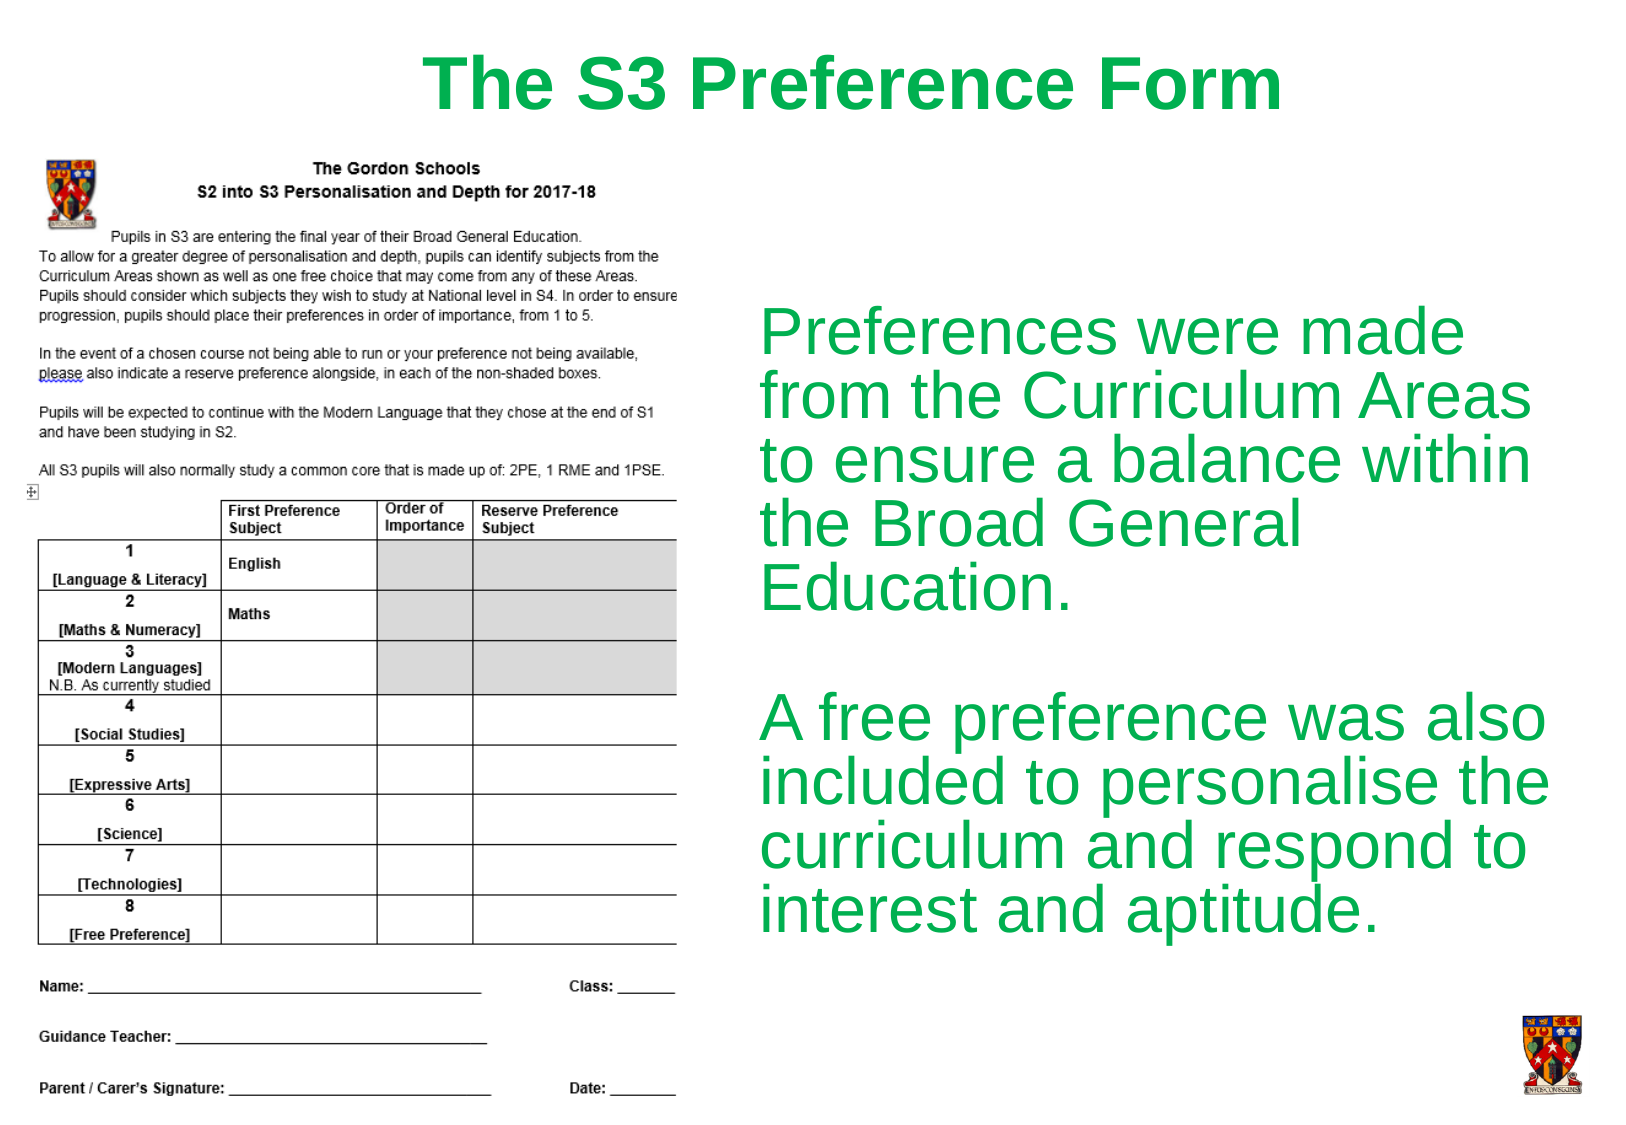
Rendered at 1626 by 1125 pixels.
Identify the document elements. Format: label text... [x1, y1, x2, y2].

picture [26, 158, 677, 1097]
title The S3 Preference Form [387, 30, 1321, 128]
text_box Preferences were made from the Curriculum Areas to ensure a balance within the Broad General Education. A free preference was also included to personalise the curriculum and respond to interest and aptitude. [744, 296, 1593, 957]
picture [1517, 1013, 1590, 1097]
